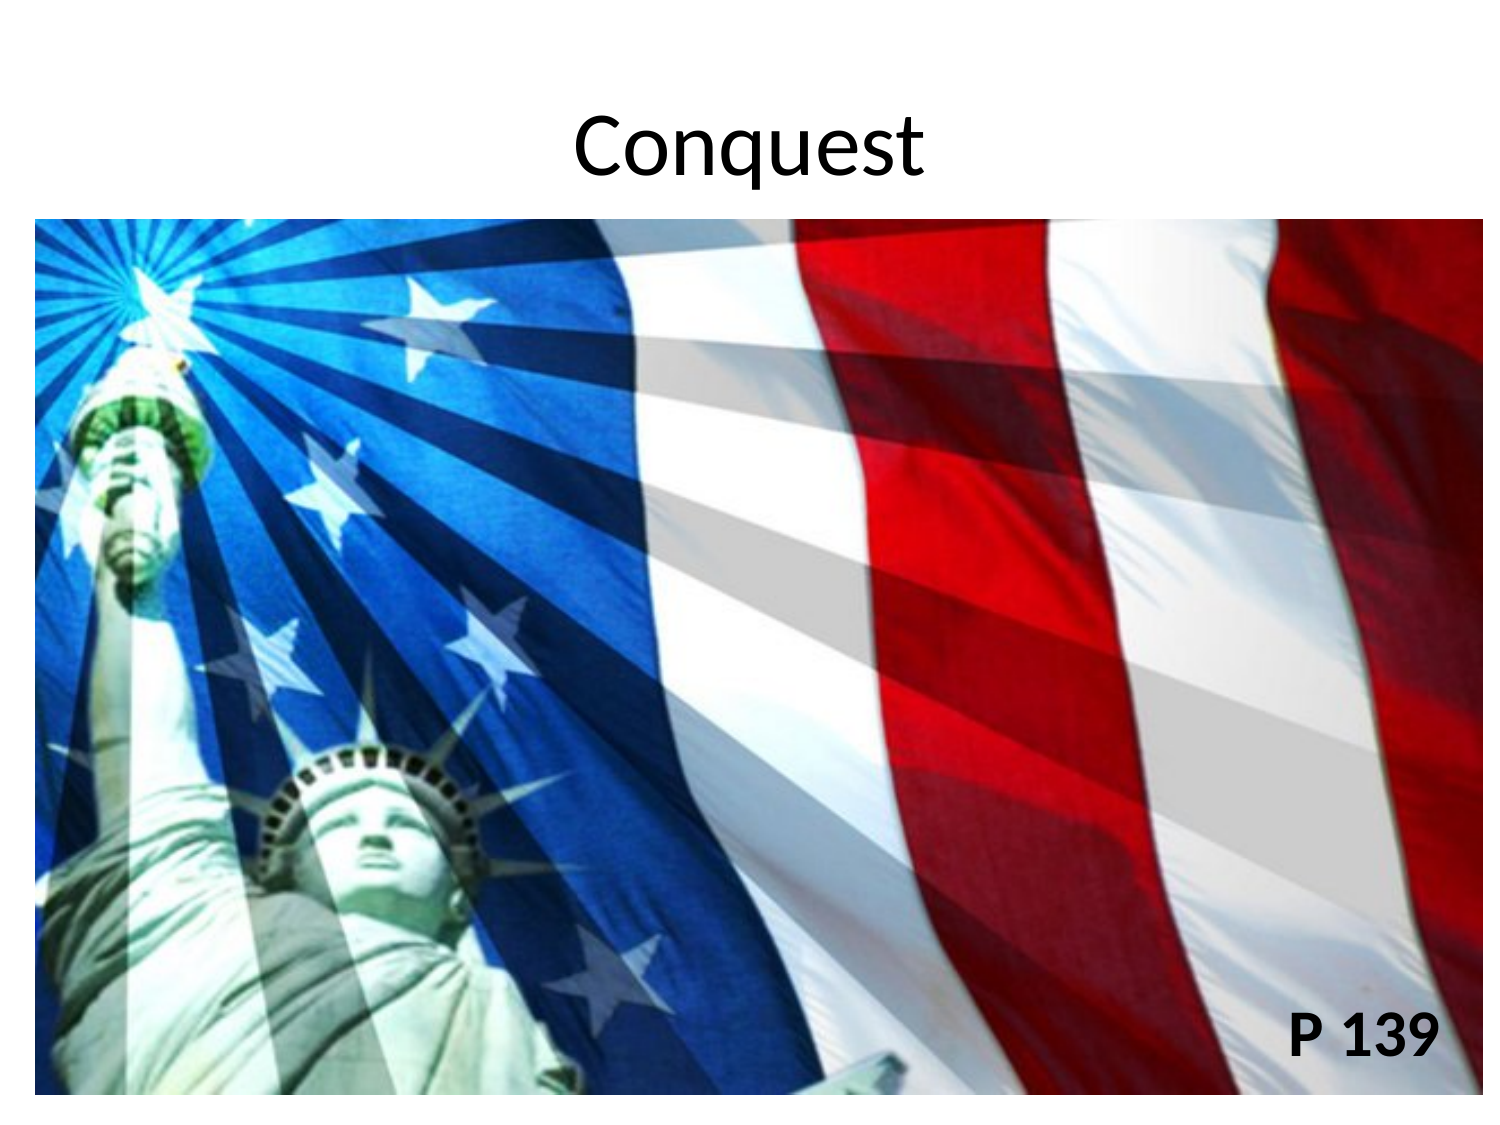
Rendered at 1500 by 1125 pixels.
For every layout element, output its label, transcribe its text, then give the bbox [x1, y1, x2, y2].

list P 139 [1273, 982, 1495, 1118]
picture [35, 370, 48, 377]
picture [35, 219, 1483, 1095]
title Conquest [75, 45, 1425, 218]
